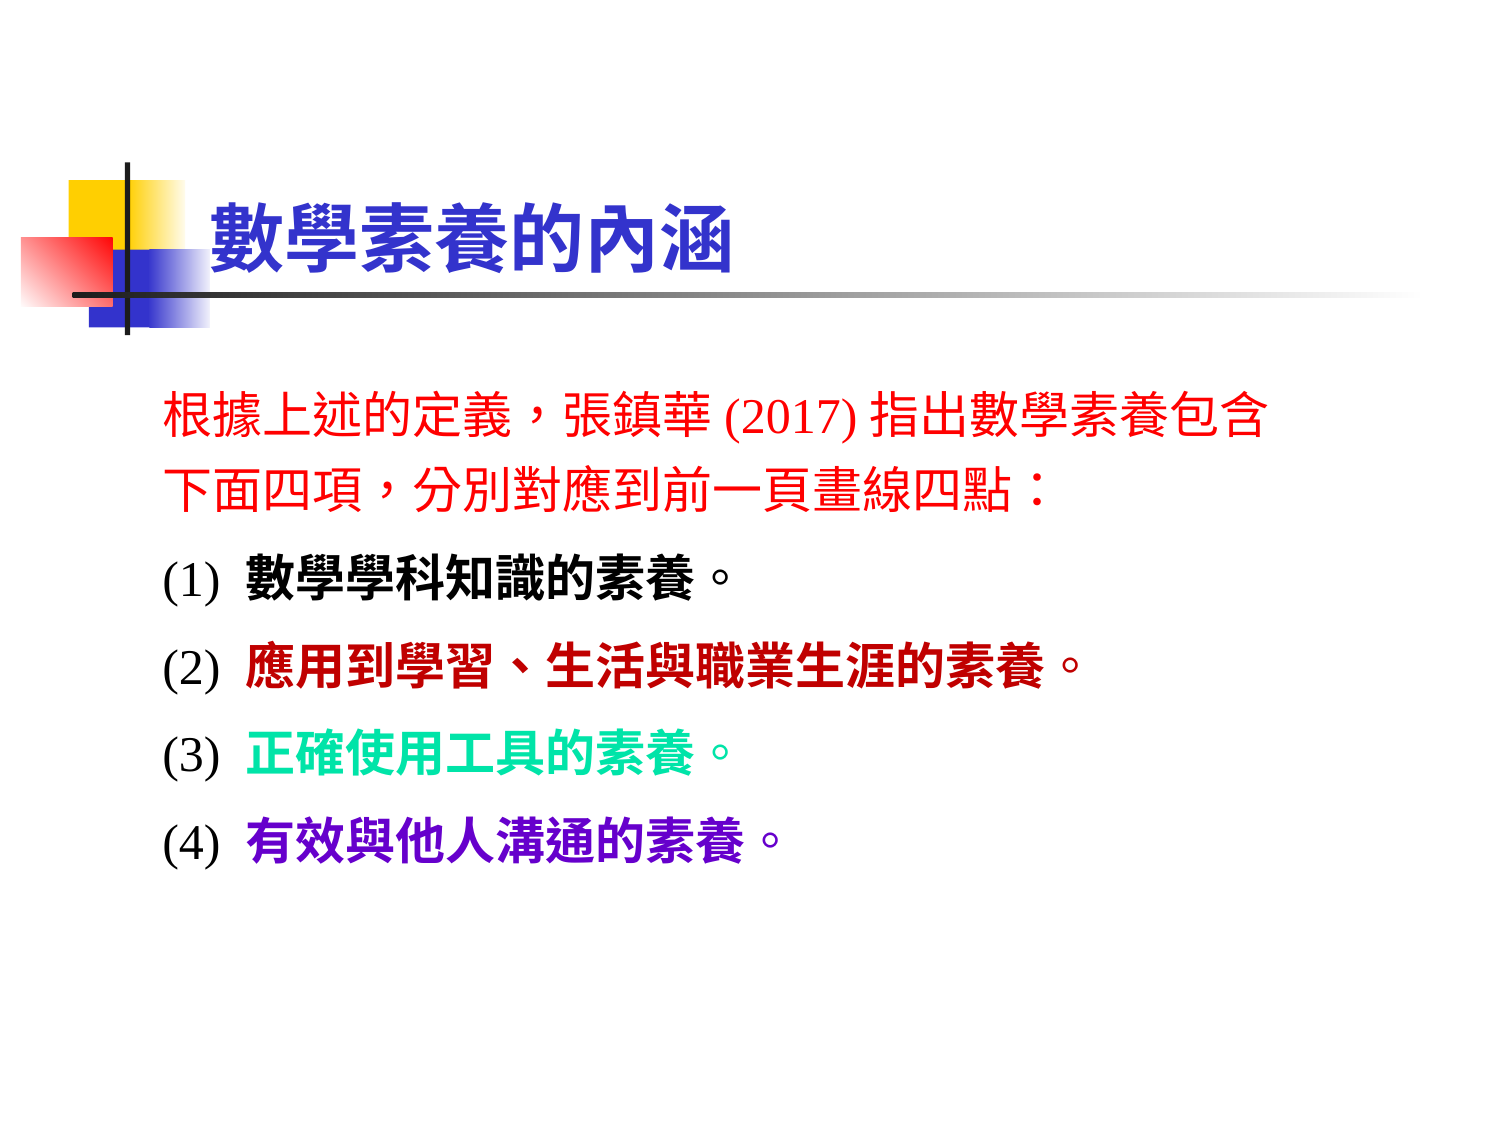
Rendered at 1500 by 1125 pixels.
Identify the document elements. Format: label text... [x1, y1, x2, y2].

text_box 根據上述的定義，張鎮華(2017)指出數學素養包含下面四項，分別對應到前一頁畫線四點： (1) 數學學科知識的素養。 (2) 應用到學習、生活與職業生涯的素養。 (3) 正確使用工具的素養。 (4) 有效與他人溝通的素養。 [147, 361, 1317, 877]
title 數學素養的內涵 [194, 101, 1468, 289]
